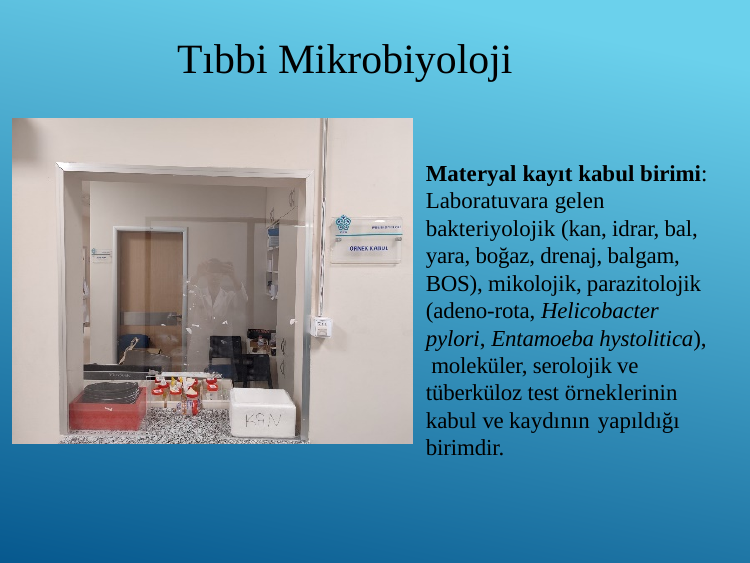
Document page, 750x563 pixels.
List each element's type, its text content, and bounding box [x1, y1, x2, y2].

text_box Materyal kayıt kabul birimi: Laboratuvara gelen bakteriyolojik (kan, idrar, bal, yara, boğaz, drenaj, balgam, BOS), mikolojik, parazitolojik (adeno-rota, Helicobacter pylori, Entamoeba hystolitica), moleküler, serolojik ve tüberküloz test örneklerinin kabul ve kaydının yapıldığı birimdir. [423, 156, 713, 461]
picture [12, 118, 413, 444]
text_box Tıbbi Mikrobiyoloji [174, 29, 595, 82]
